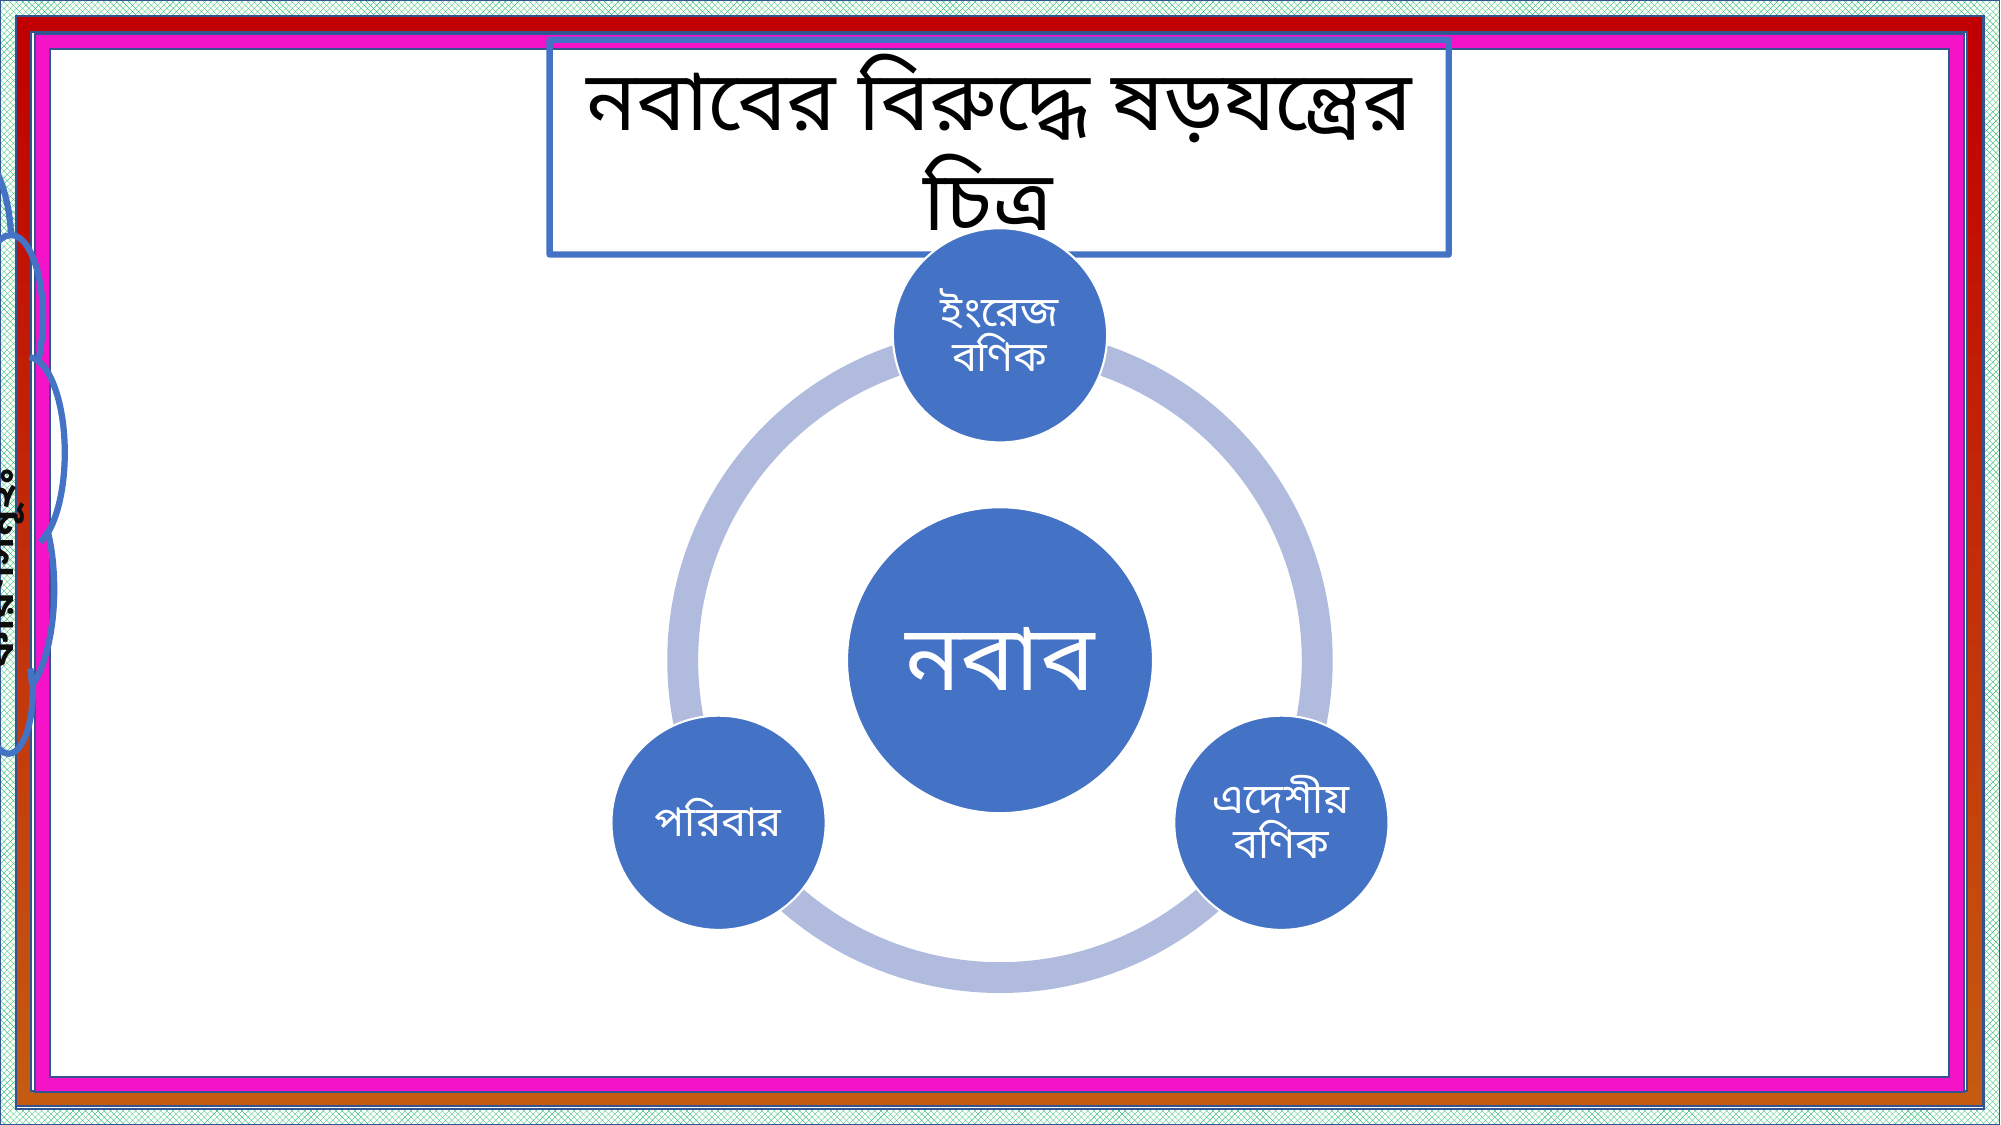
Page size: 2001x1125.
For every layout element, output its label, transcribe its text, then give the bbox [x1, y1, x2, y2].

text_box নবাবের বিরুদ্ধে ষড়যন্ত্রের চিত্র [549, 39, 1449, 227]
text_box [15, 15, 1984, 1107]
text_box [0, 0, 2000, 1125]
text_box নবাবের পতনের কারণসমূহঃ [0, 179, 65, 754]
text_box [363, 227, 1637, 1037]
text_box [34, 33, 1965, 1093]
